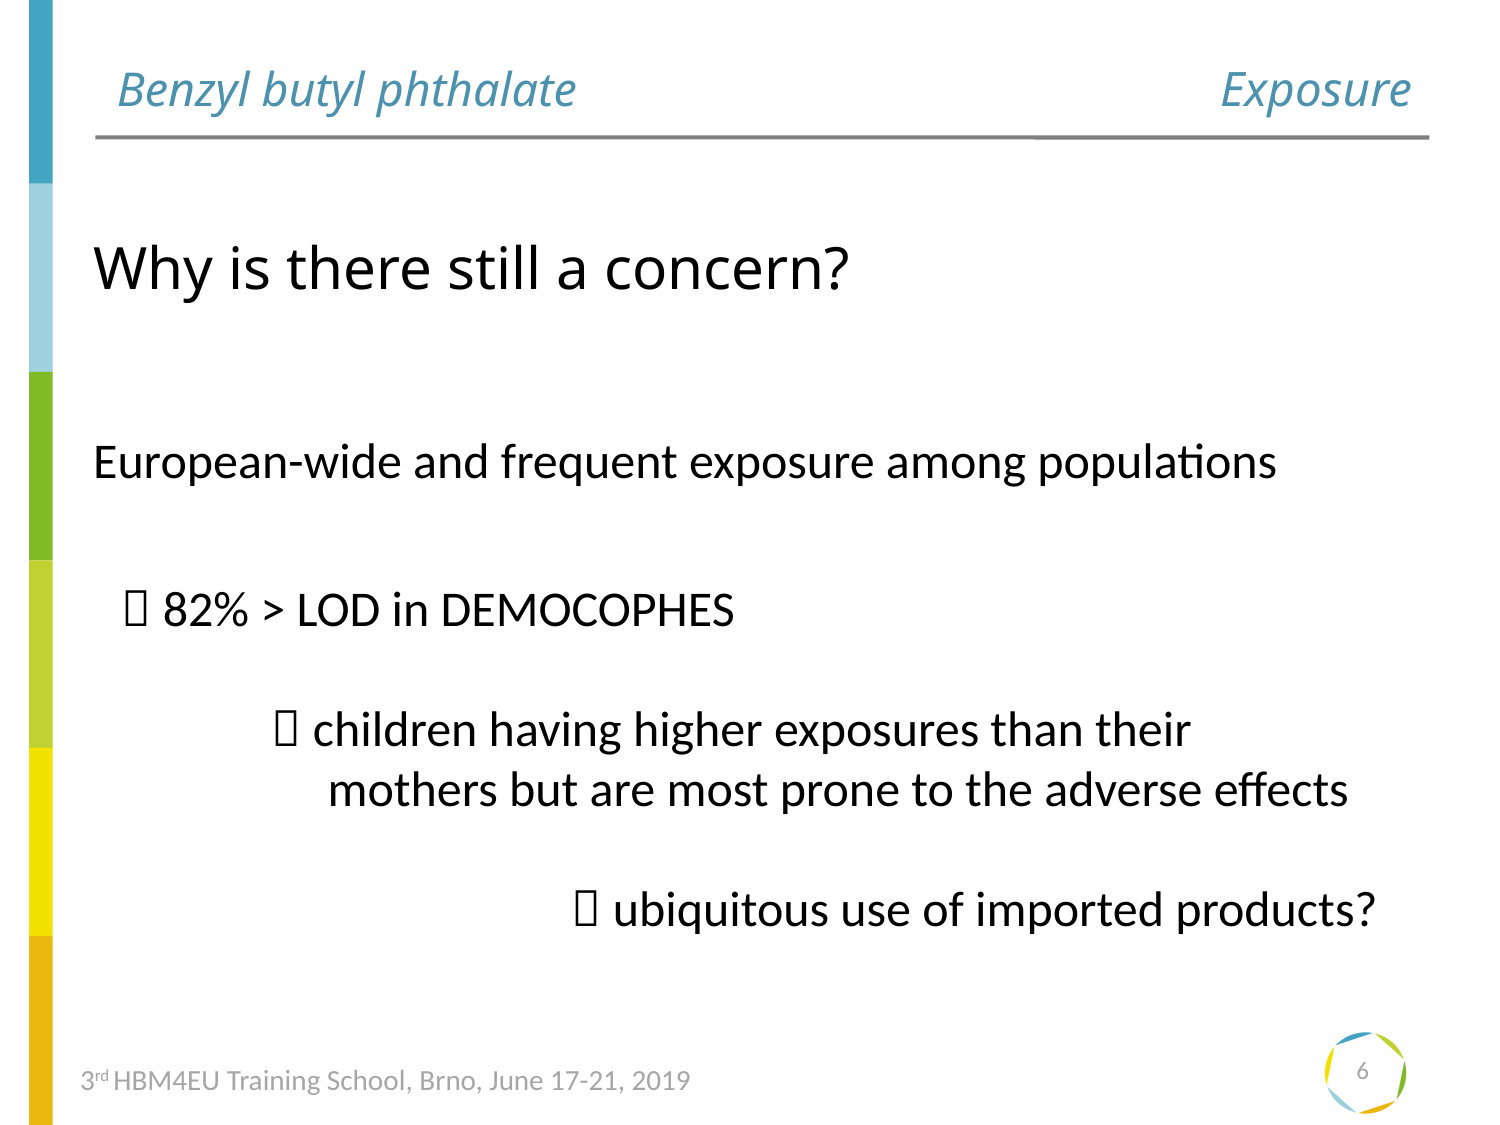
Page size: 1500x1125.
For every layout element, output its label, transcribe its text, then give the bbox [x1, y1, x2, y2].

slide_number 6 [1341, 1046, 1425, 1107]
title Benzyl butyl phthalate [101, 57, 824, 125]
footer 3rd HBM4EU Training School, Brno, June 17-21, 2019 [65, 1053, 824, 1114]
text_box European-wide and frequent exposure among populations [78, 421, 1353, 556]
text_box  82% > LOD in DEMOCOPHES  children having higher exposures than their mothers but are most prone to the adverse effects  ubiquitous use of imported products? [106, 569, 1459, 945]
list Exposure [871, 57, 1428, 125]
picture [1323, 1031, 1408, 1115]
list Why is there still a concern? [78, 231, 1402, 343]
